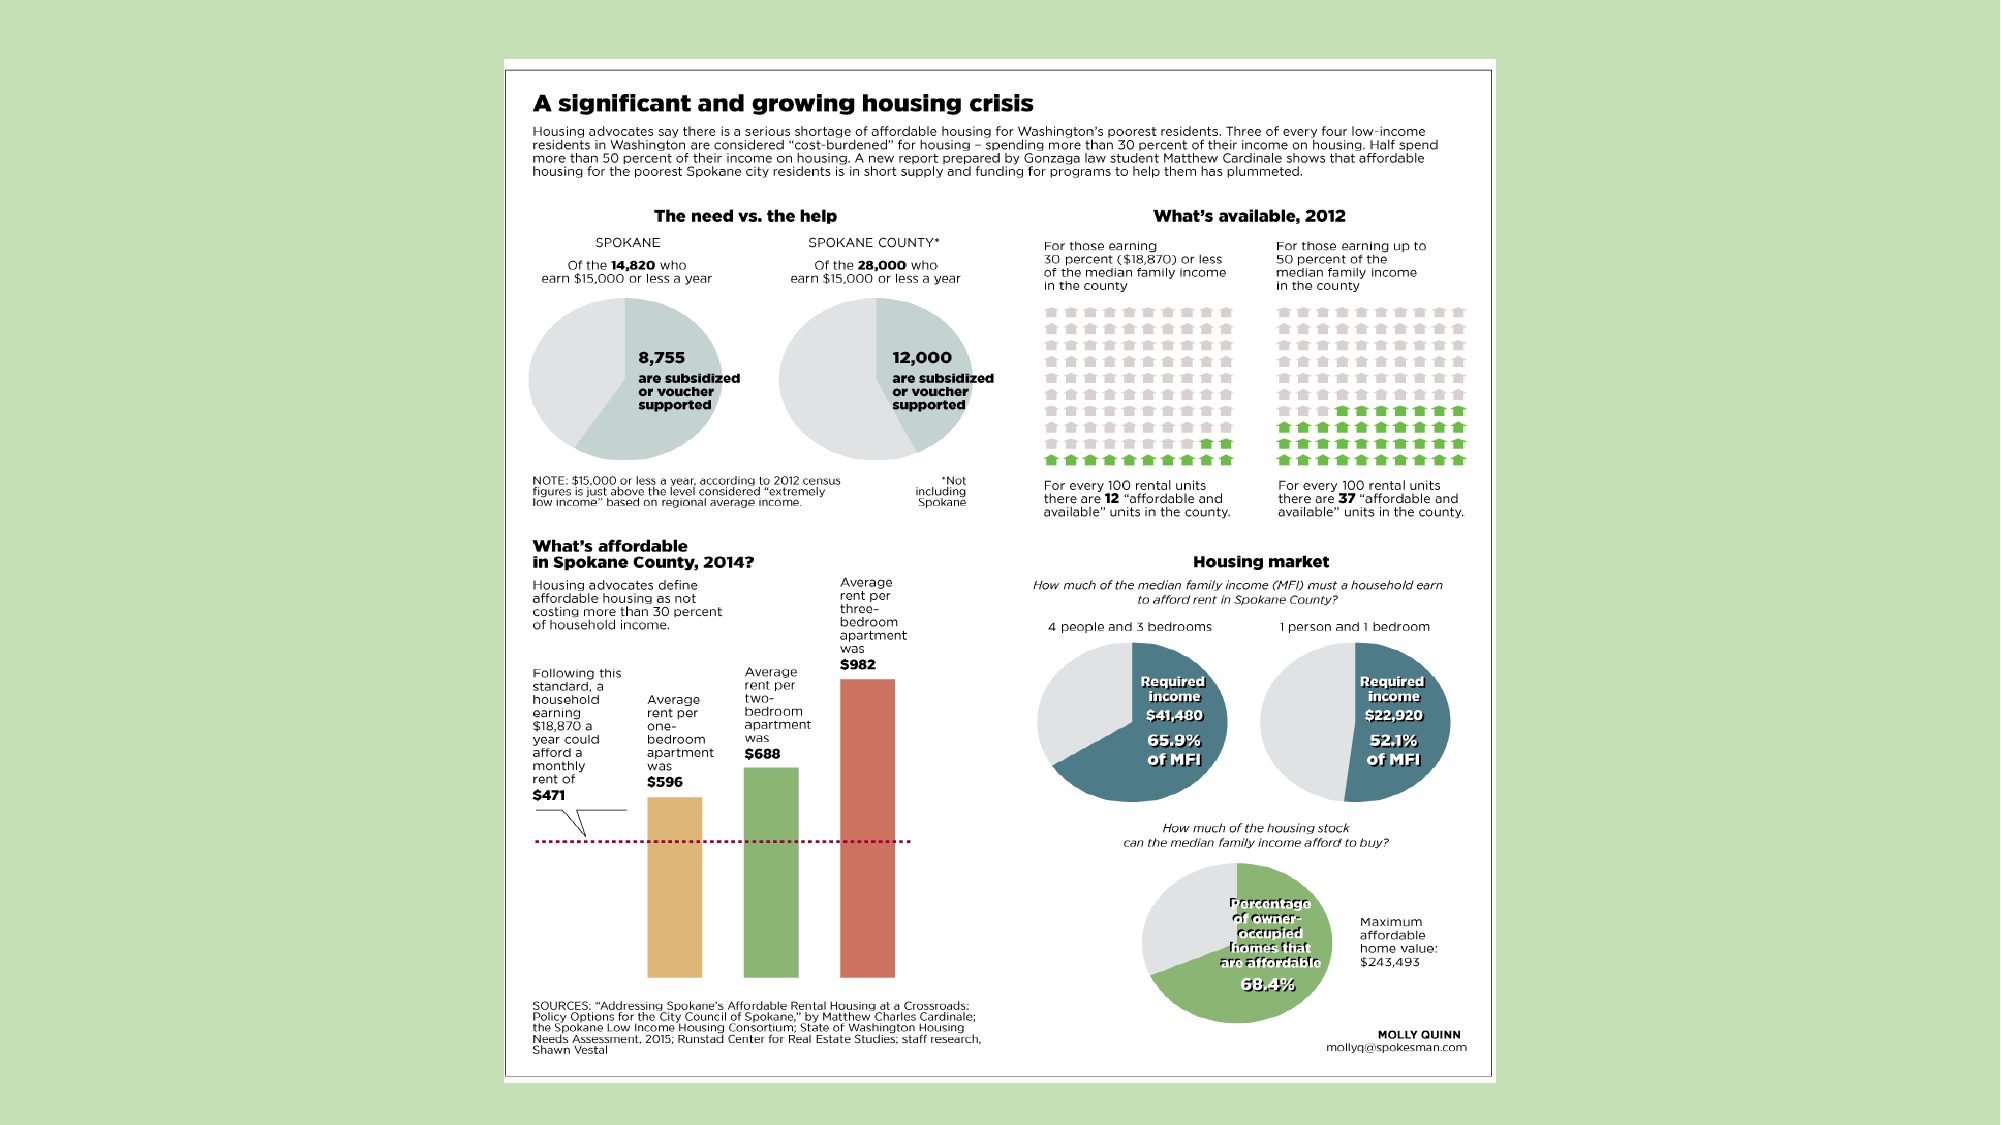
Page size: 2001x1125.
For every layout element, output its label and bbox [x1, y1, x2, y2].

list [504, 59, 1496, 1083]
